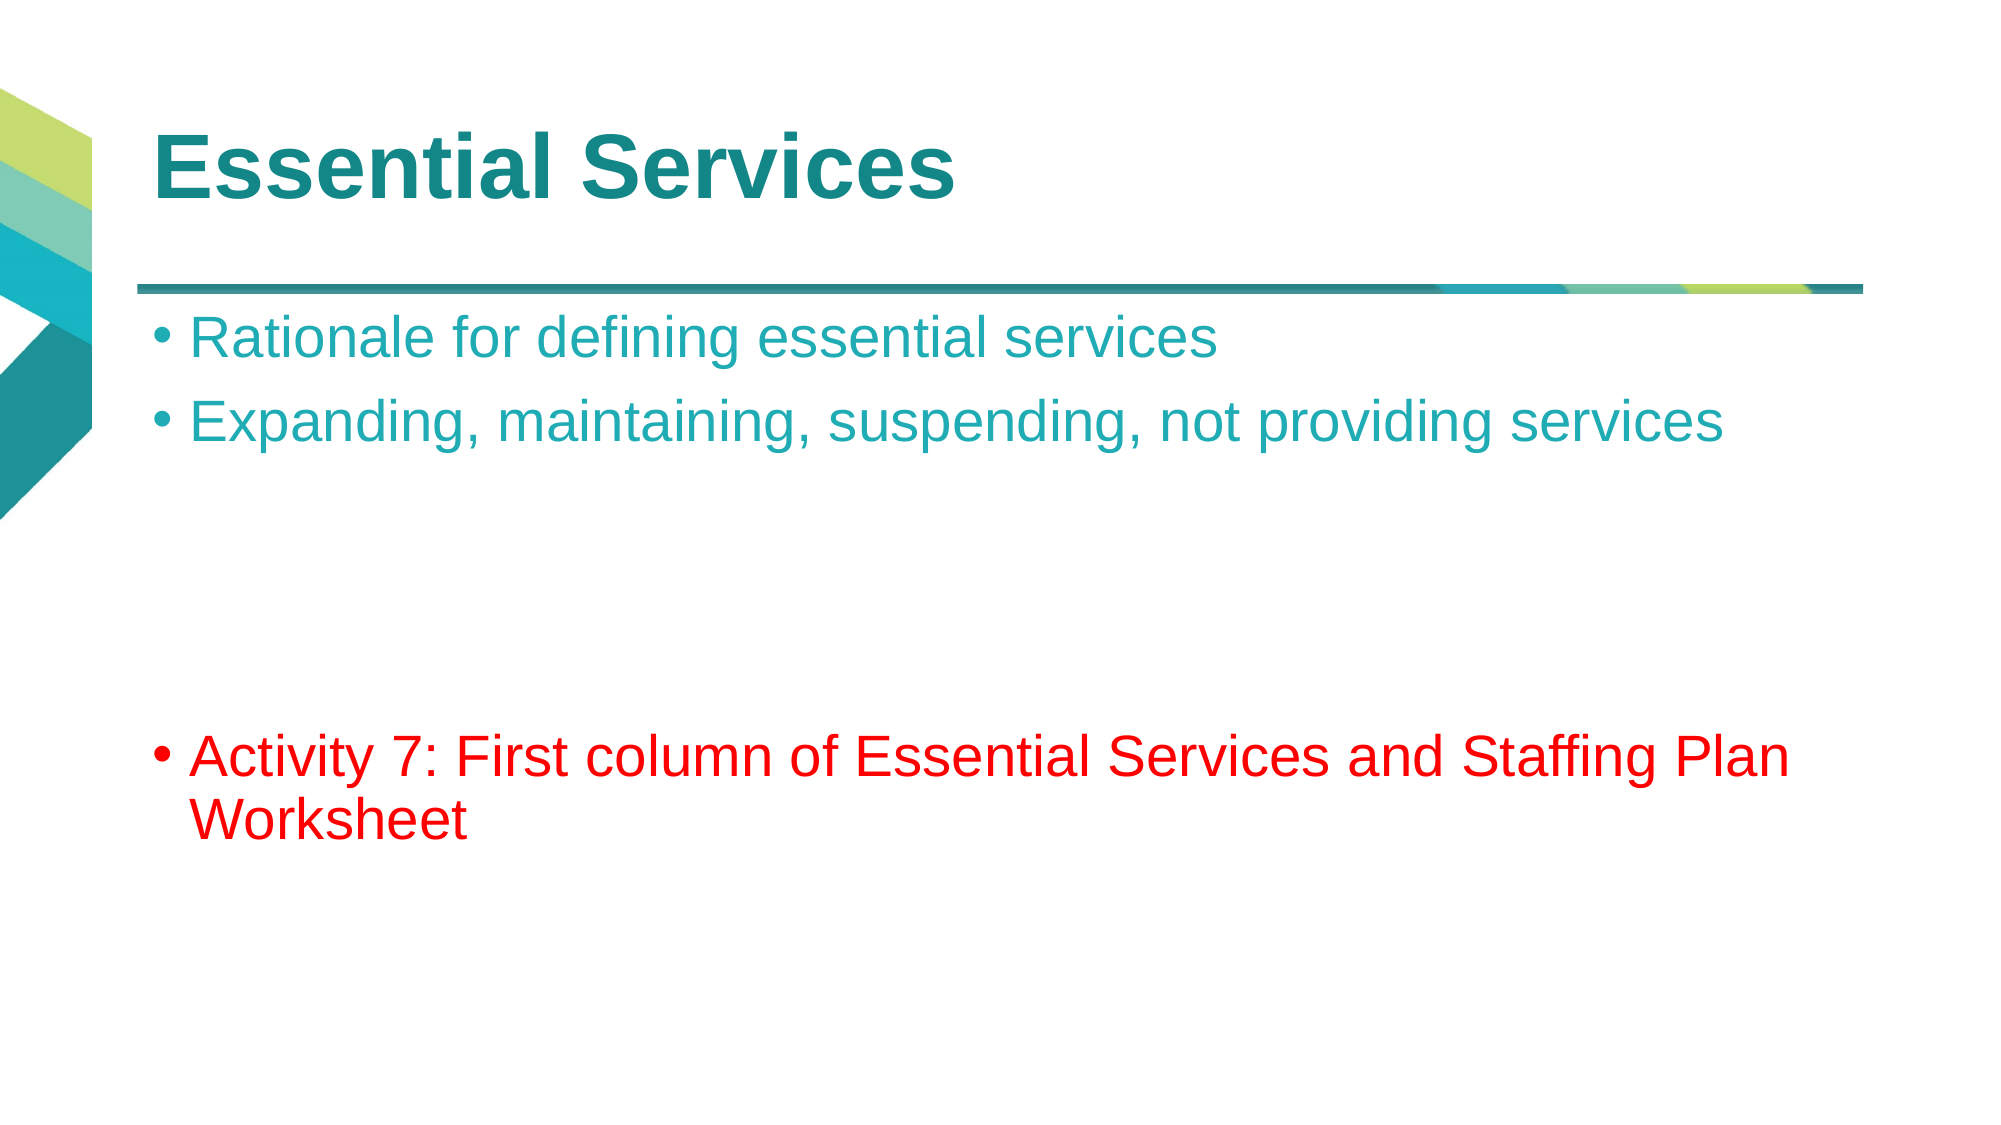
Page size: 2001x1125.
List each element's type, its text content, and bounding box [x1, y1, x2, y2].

picture [0, 70, 92, 529]
list Rationale for defining essential services Expanding, maintaining, suspending, not providing services Activity 7: First column of Essential Services and Staffing Plan Worksheet [137, 299, 1863, 1014]
title Essential Services [137, 59, 1863, 278]
picture [137, 284, 1864, 294]
